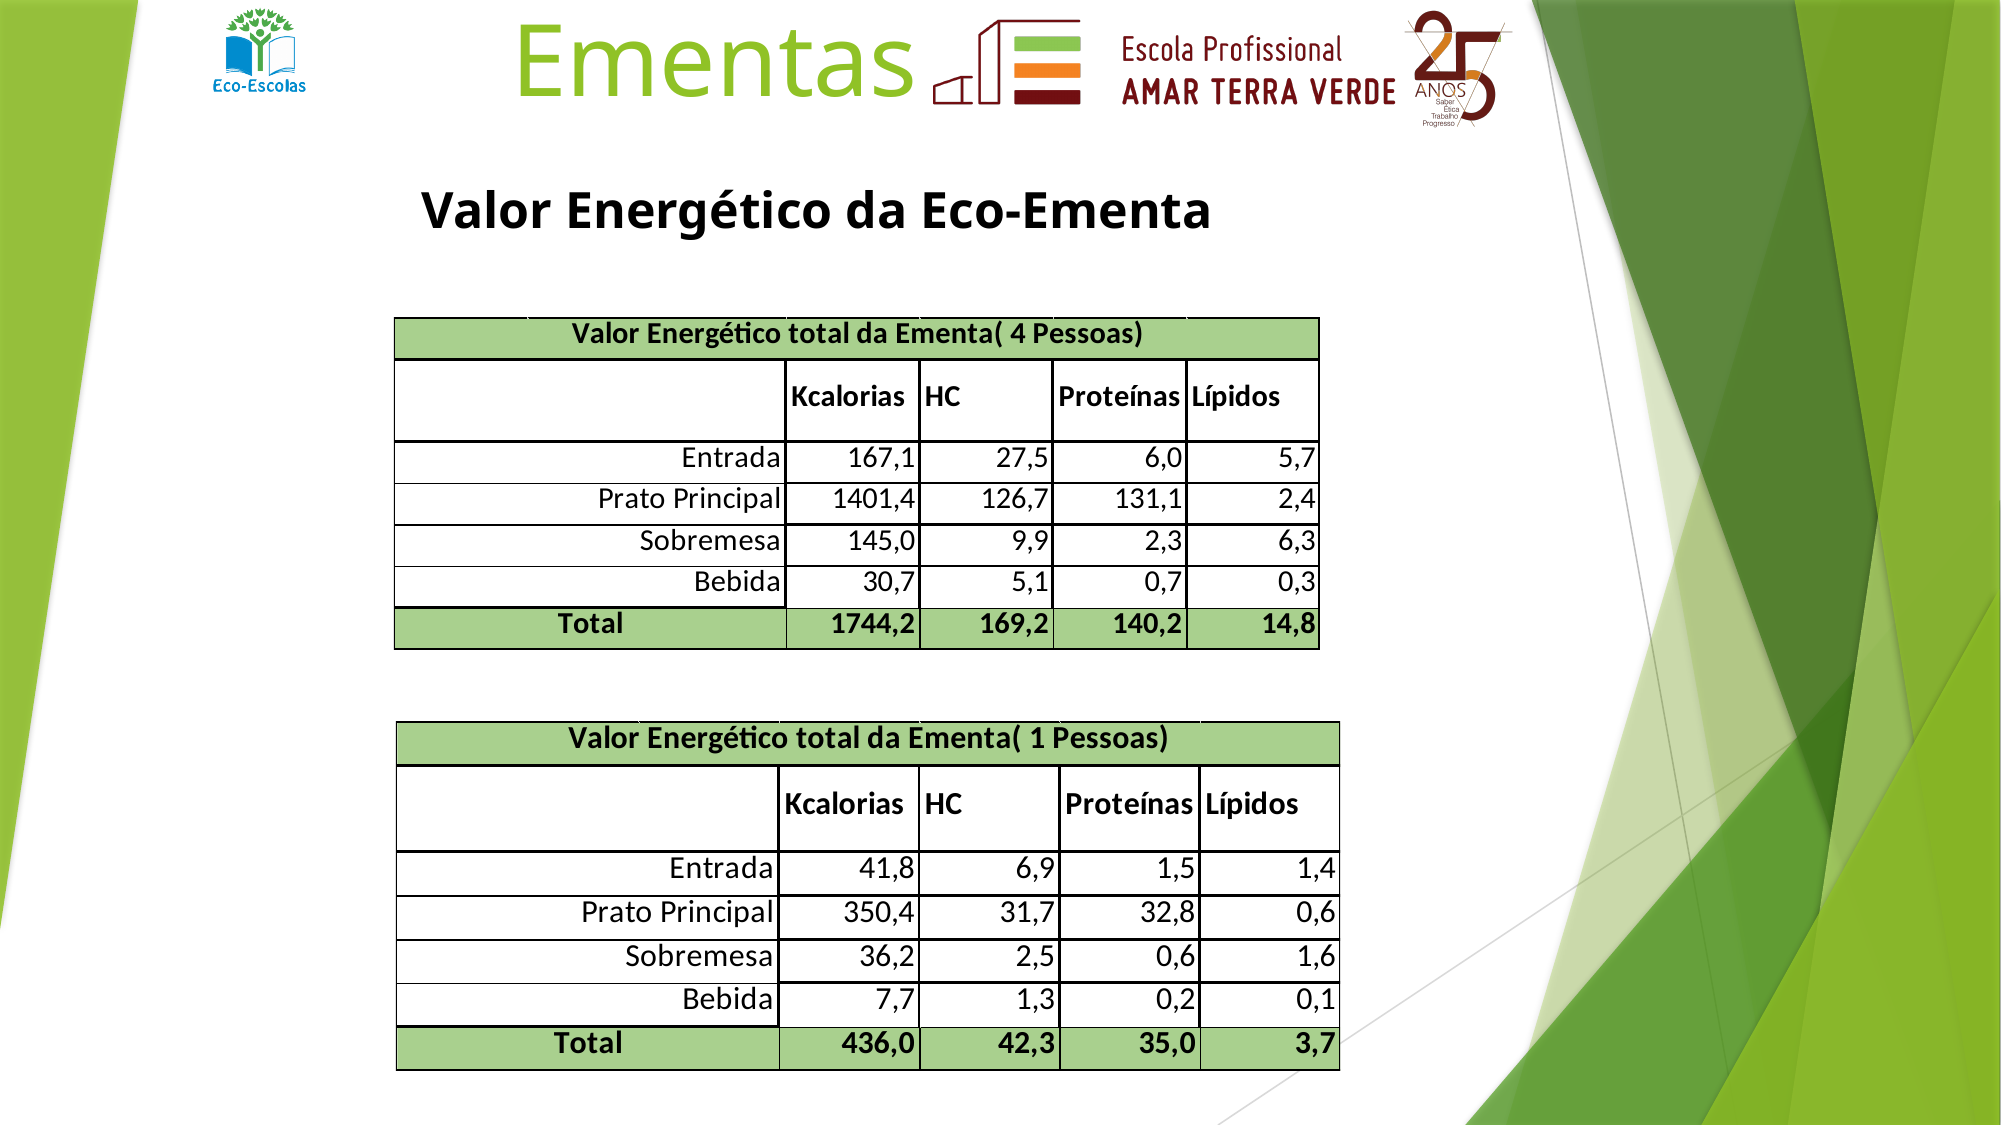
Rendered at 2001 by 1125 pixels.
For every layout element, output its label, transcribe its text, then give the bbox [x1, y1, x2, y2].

title Eco-Ementas [324, 0, 915, 124]
picture [212, 6, 307, 93]
picture [395, 721, 1343, 1073]
picture [393, 317, 1322, 652]
text_box Valor Energético da Eco-Ementa [213, 171, 1422, 246]
picture [920, 0, 1551, 162]
